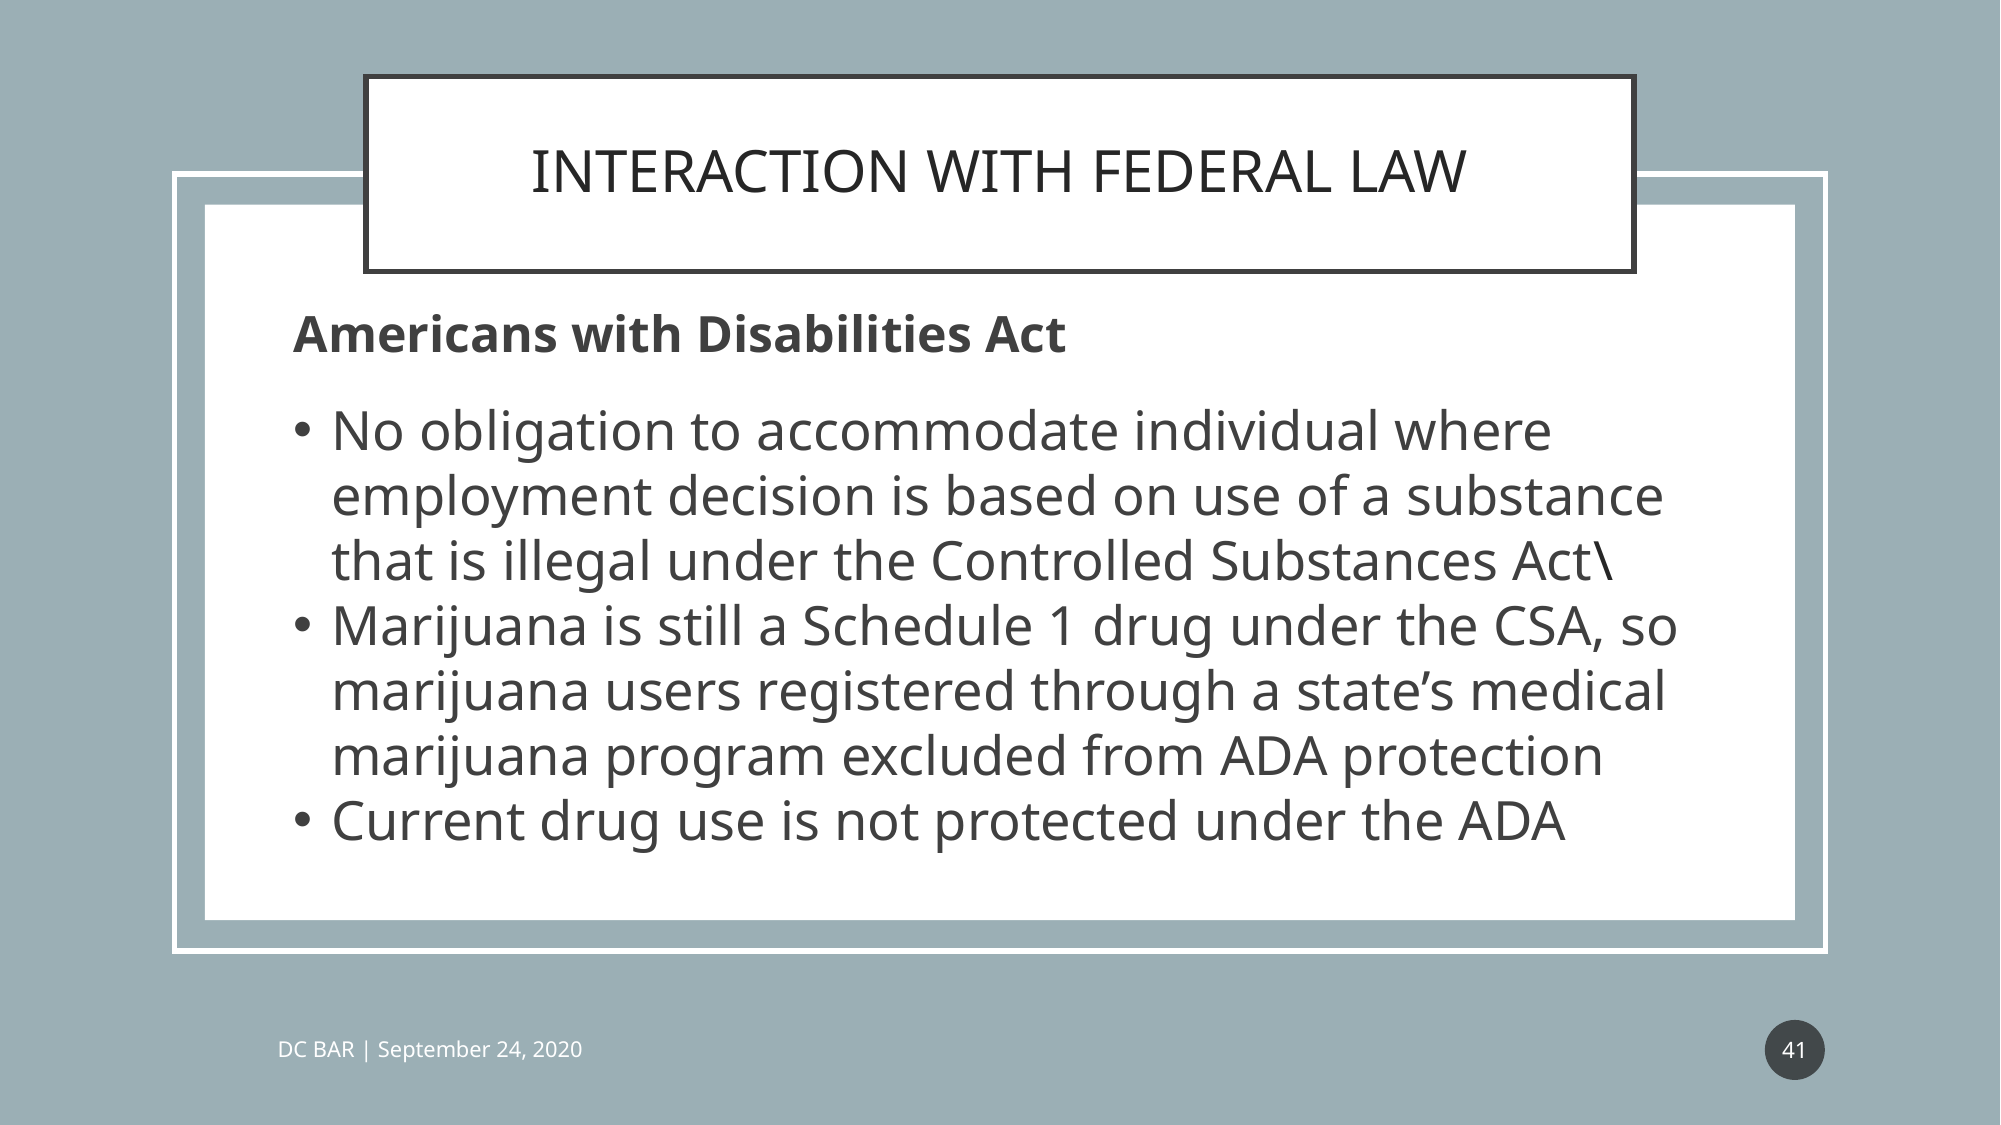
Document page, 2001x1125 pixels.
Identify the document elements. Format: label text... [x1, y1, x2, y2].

slide_number 41 [1764, 1019, 1825, 1080]
text_box [0, 0, 2000, 1125]
title INTERACTION WITH FEDERAL LAW [363, 74, 1637, 274]
list Americans with Disabilities Act No obligation to accommodate individual where employment decision is based on use of a substance that is illegal under the Controlled Substances Act\ Marijuana is still a Schedule 1 drug under the CSA, so marijuana users registered through a state’s medical marijuana program excluded from ADA protection Current drug use is not protected under the ADA [278, 295, 1716, 896]
text_box [174, 173, 1826, 951]
footer DC BAR | September 24, 2020 [262, 1023, 1231, 1076]
